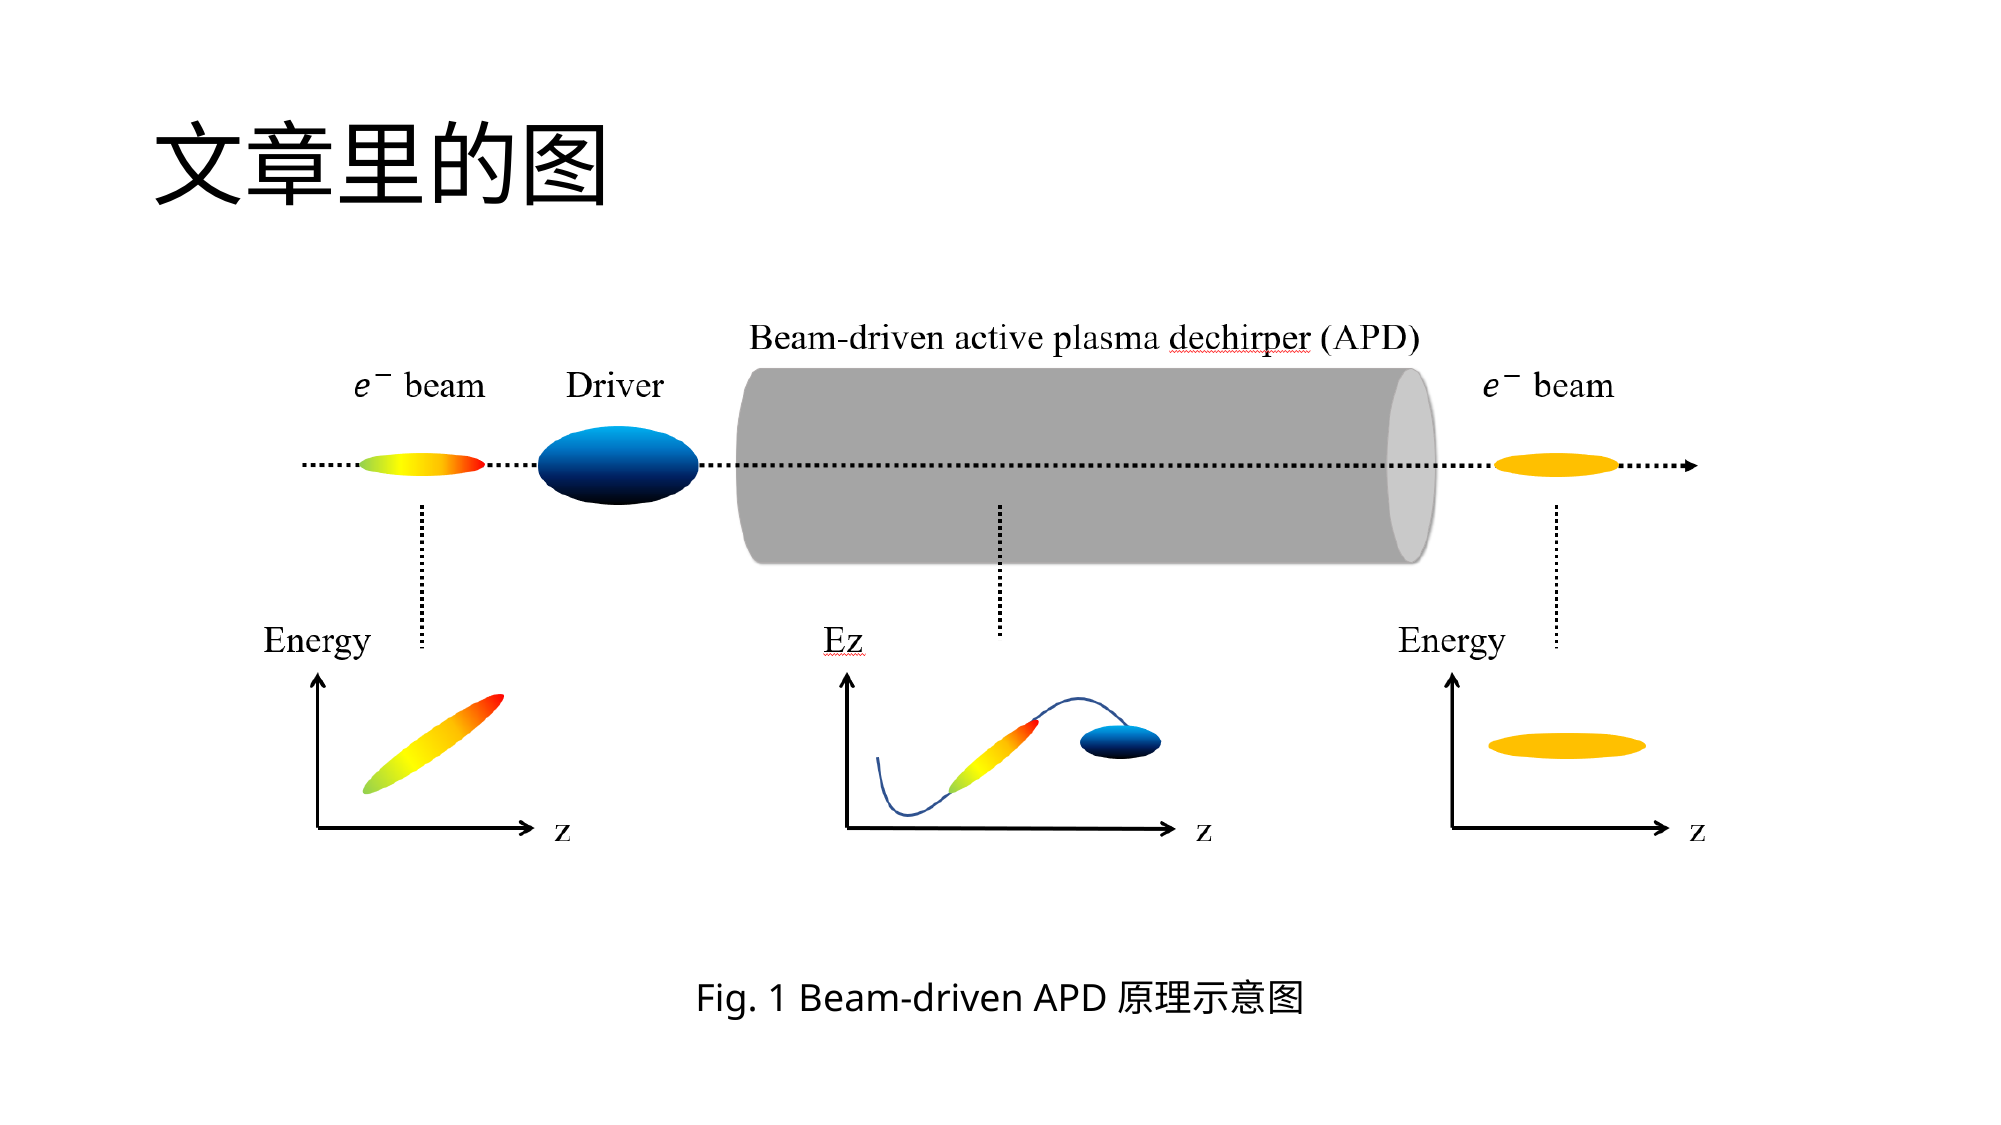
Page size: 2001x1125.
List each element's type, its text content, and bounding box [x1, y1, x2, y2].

picture [235, 302, 1724, 864]
title 文章里的图 [137, 59, 1863, 278]
text_box Fig. 1 Beam-driven APD原理示意图 [680, 966, 1320, 1026]
